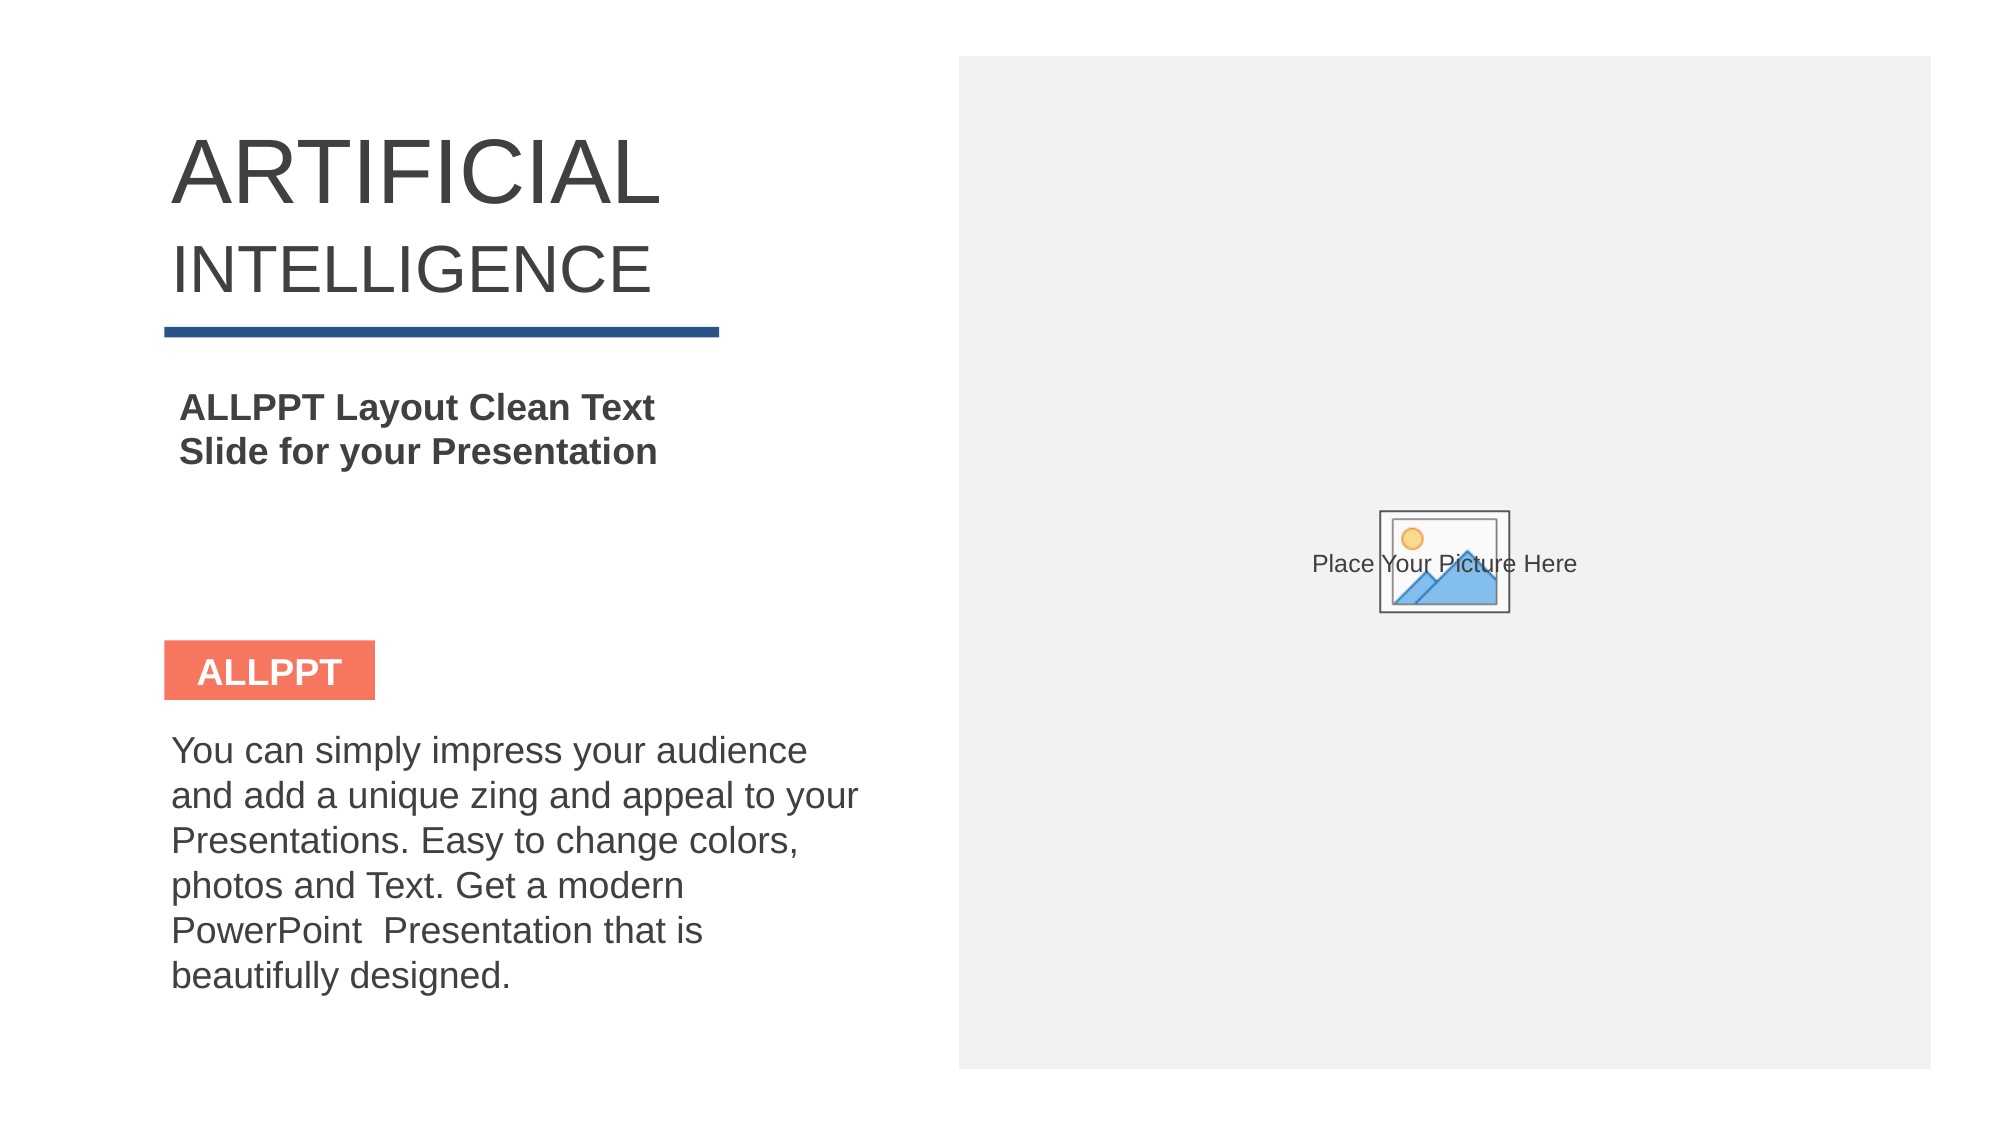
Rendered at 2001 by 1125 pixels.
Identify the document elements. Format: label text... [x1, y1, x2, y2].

text_box INTELLIGENCE [156, 217, 720, 313]
text_box ARTIFICIAL [156, 103, 720, 217]
text_box [163, 326, 720, 338]
picture [959, 56, 1932, 1069]
text_box ALLPPT [164, 640, 375, 700]
text_box ALLPPT Layout Clean Text Slide for your Presentation [164, 375, 704, 480]
text_box You can simply impress your audience and add a unique zing and appeal to your Presentations. Easy to change colors, photos and Text. Get a modern PowerPoint Presentation that is beautifully designed. [156, 718, 889, 1003]
